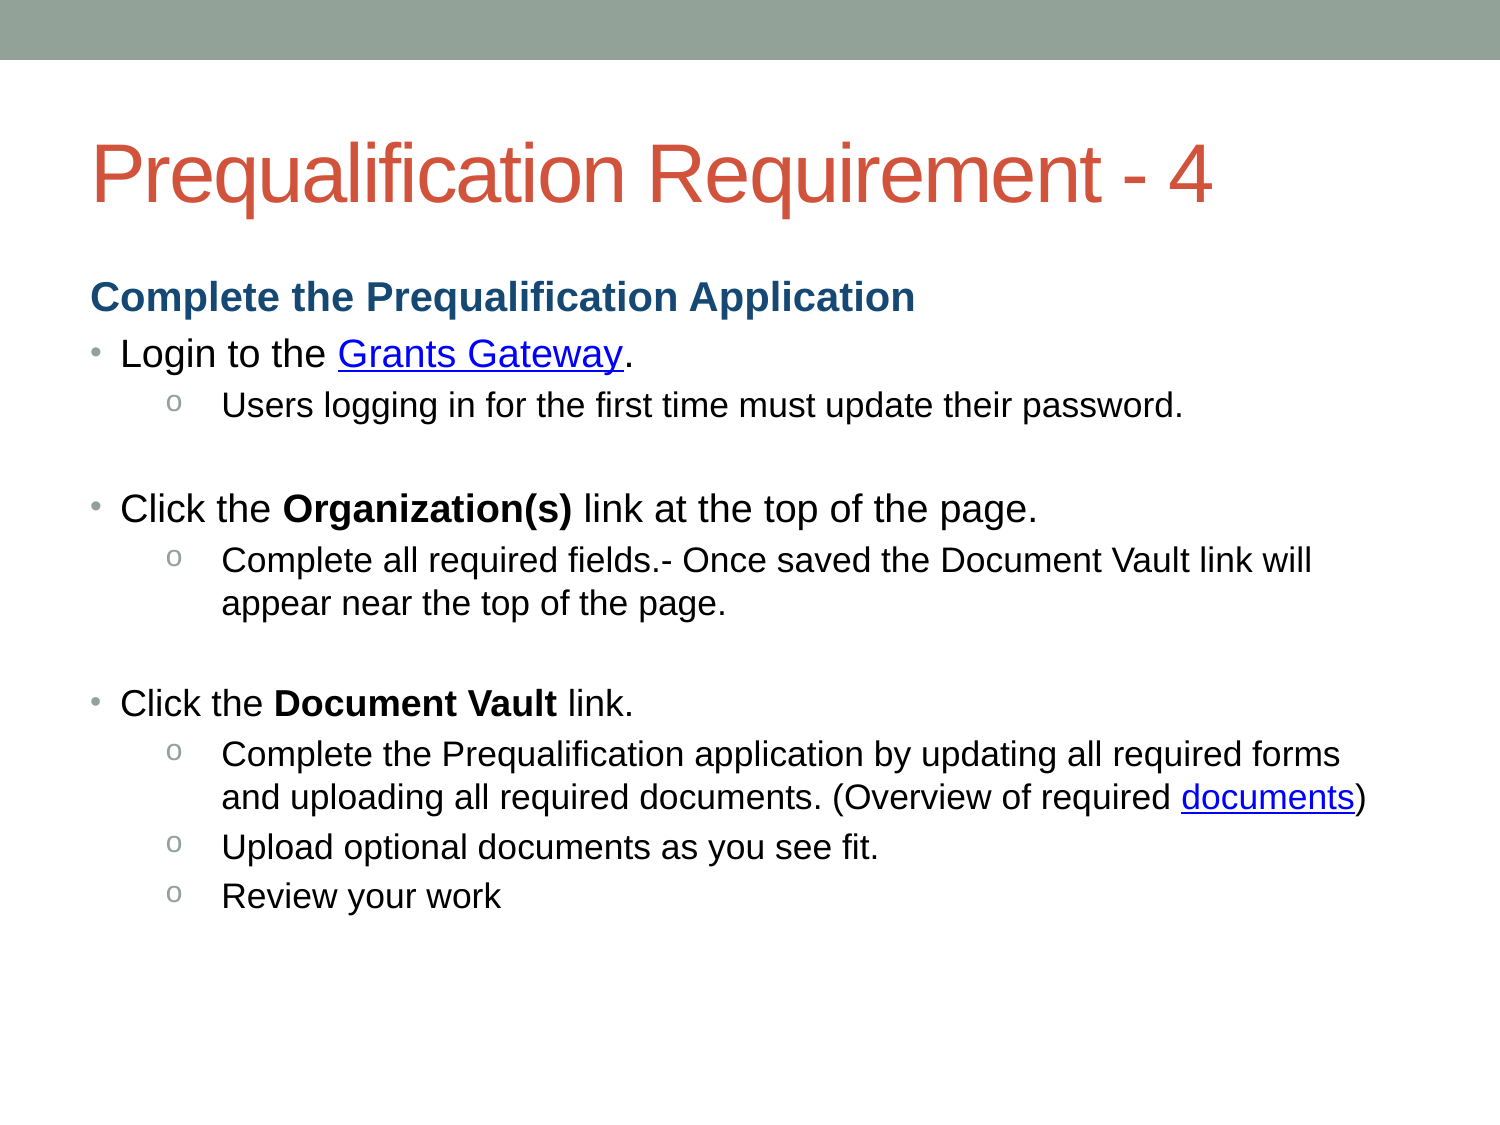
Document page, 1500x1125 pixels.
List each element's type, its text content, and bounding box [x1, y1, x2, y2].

list Complete the Prequalification Application Login to the Grants Gateway. Users logging in for the first time must update their password. Click the Organization(s) link at the top of the page. Complete all required fields.- Once saved the Document Vault link will appear near the top of the page. Click the Document Vault link. Complete the Prequalification application by updating all required forms and uploading all required documents. (Overview of required documents) Upload optional documents as you see fit. Review your work [75, 262, 1425, 1063]
title Prequalification Requirement - 4 [75, 87, 1425, 250]
